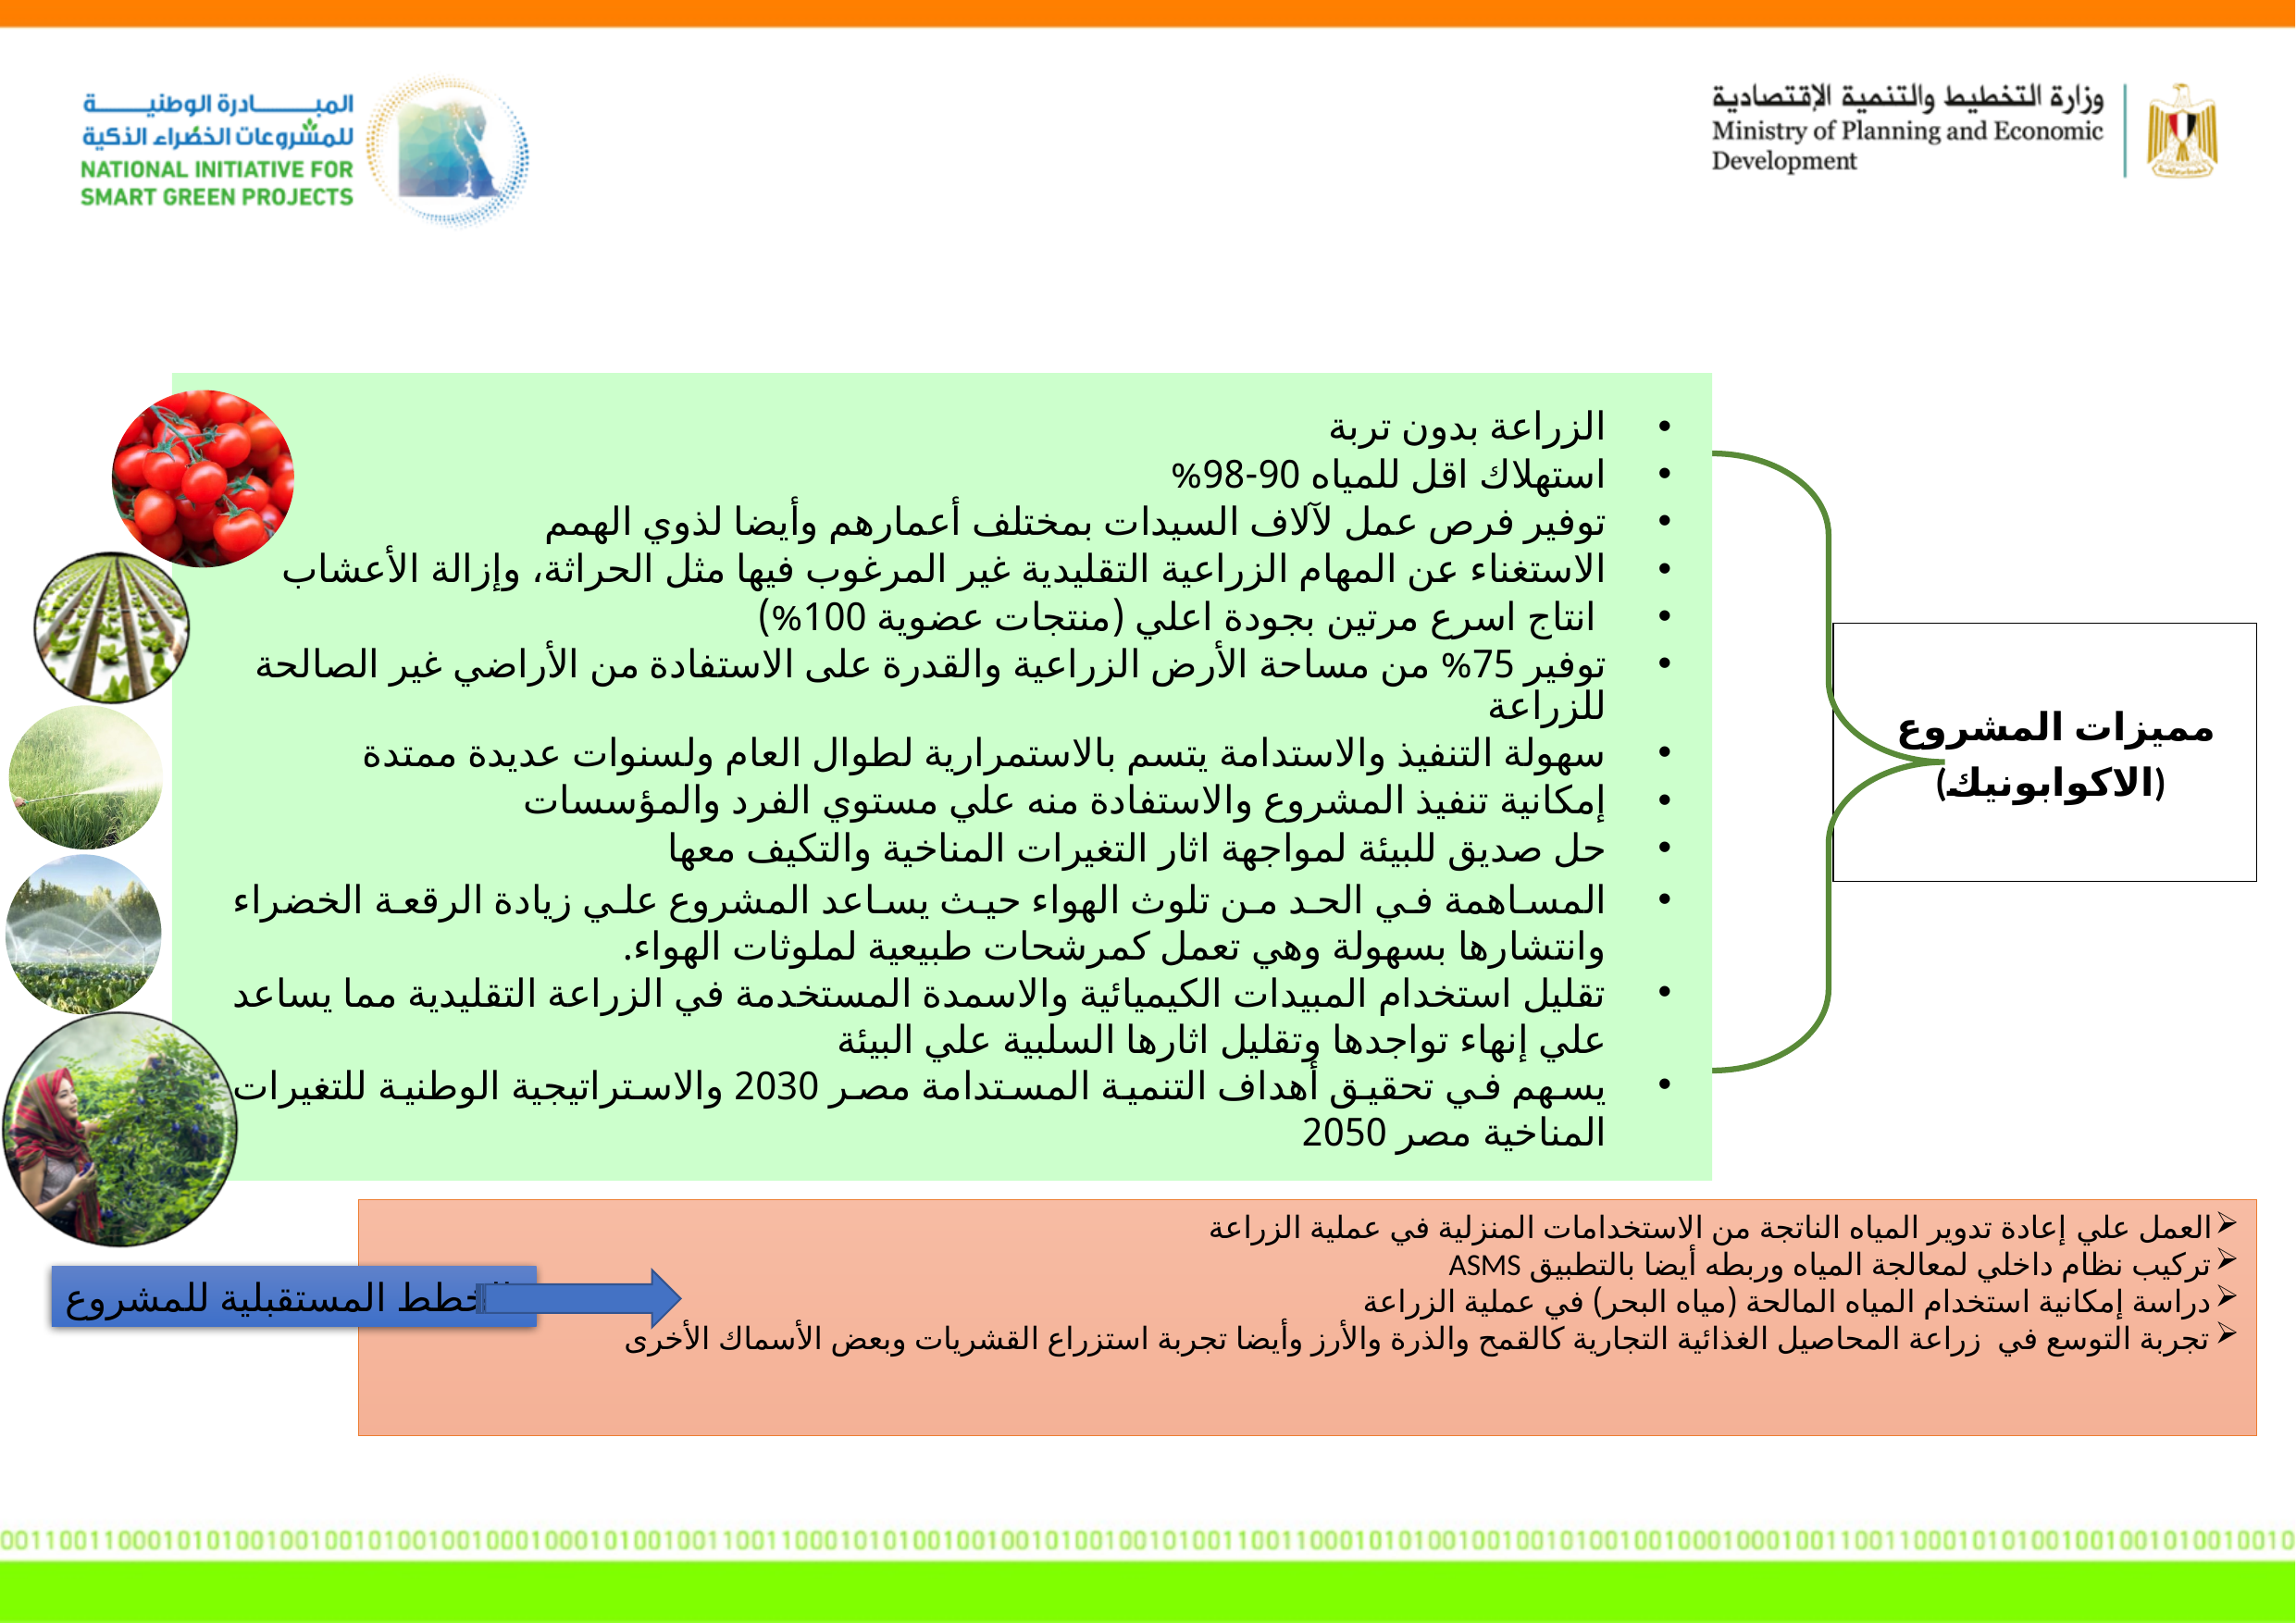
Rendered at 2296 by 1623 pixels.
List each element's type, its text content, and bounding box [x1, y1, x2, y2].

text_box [171, 373, 2257, 1181]
text_box [111, 395, 171, 550]
text_box [476, 1268, 683, 1330]
text_box [8, 708, 164, 850]
text_box الخطط المستقبلية للمشروع [51, 1266, 537, 1327]
text_box [5, 854, 162, 1010]
picture [0, 0, 2296, 1623]
text_box العمل علي إعادة تدوير المياه الناتجة من الاستخدامات المنزلية في عملية الزراعة تركيب نظام داخلي لمعالجة المياه وربطه أيضا بالتطبيق ASMS دراسة إمكانية استخدام المياه المالحة (مياه البحر) في عملية الزراعة تجربة التوسع في زراعة المحاصيل الغذائية التجارية كالقمح والذرة والأرز وأيضا تجربة استزراع القشريات وبعض الأسماك الأخرى [358, 1199, 2257, 1436]
